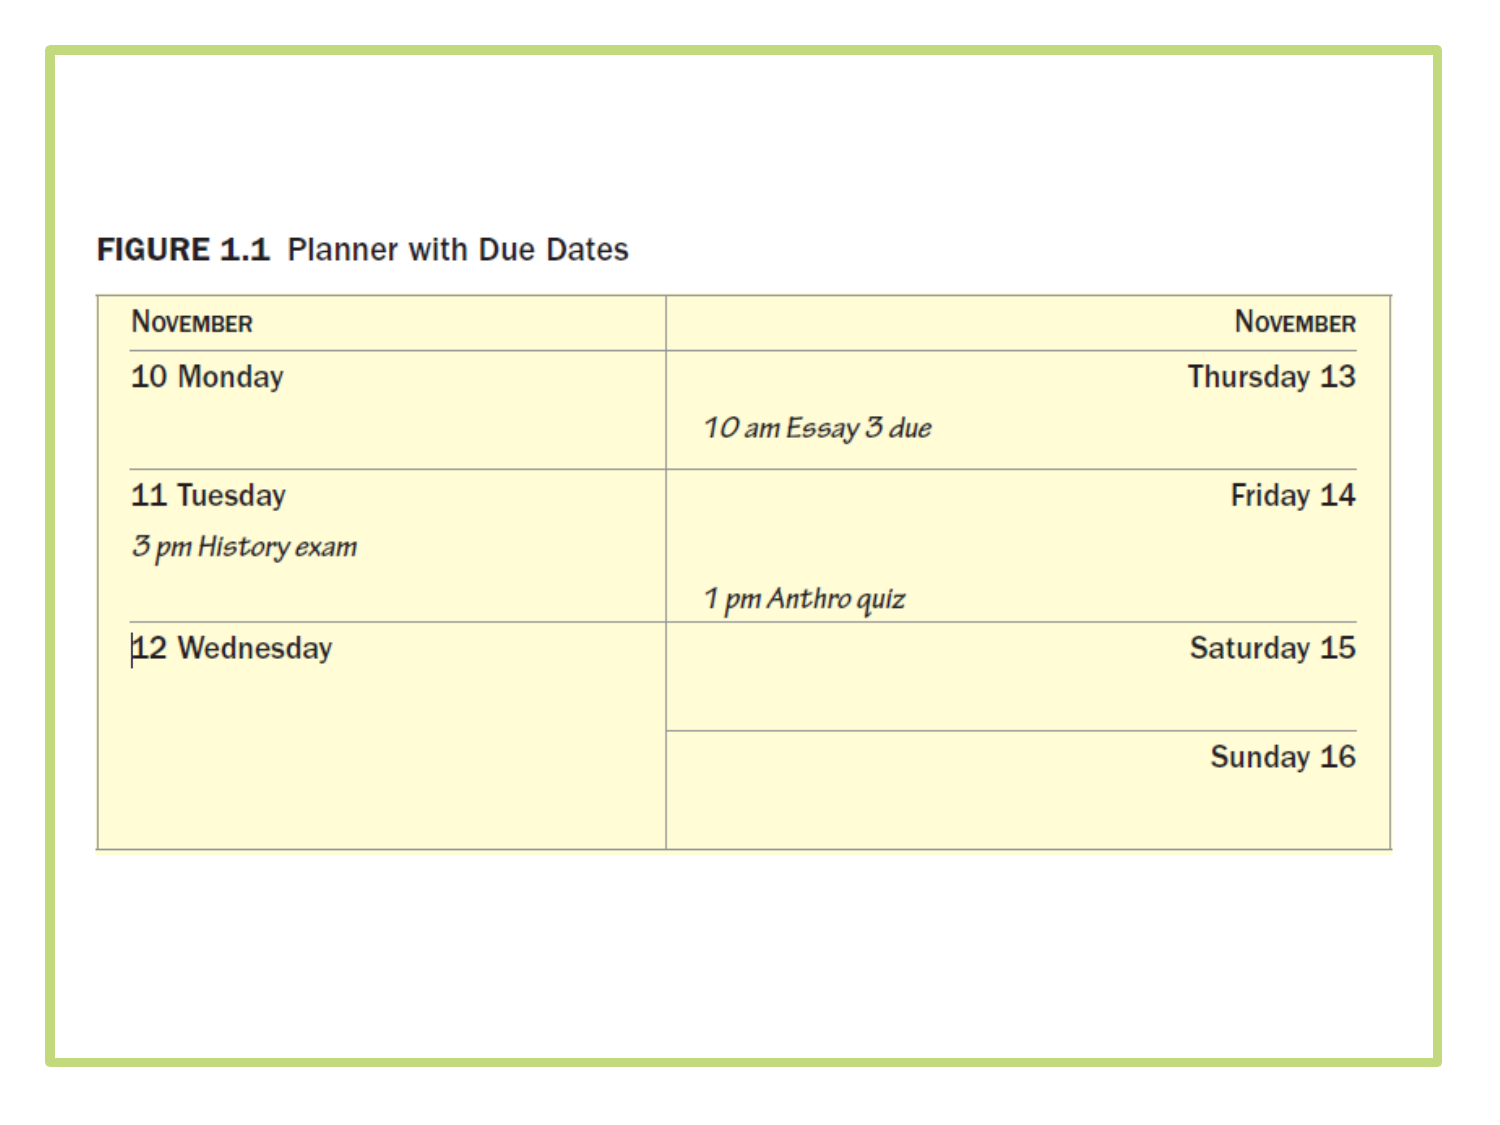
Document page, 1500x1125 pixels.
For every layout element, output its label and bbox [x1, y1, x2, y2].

picture [73, 212, 1415, 888]
text_box [48, 48, 1440, 1065]
